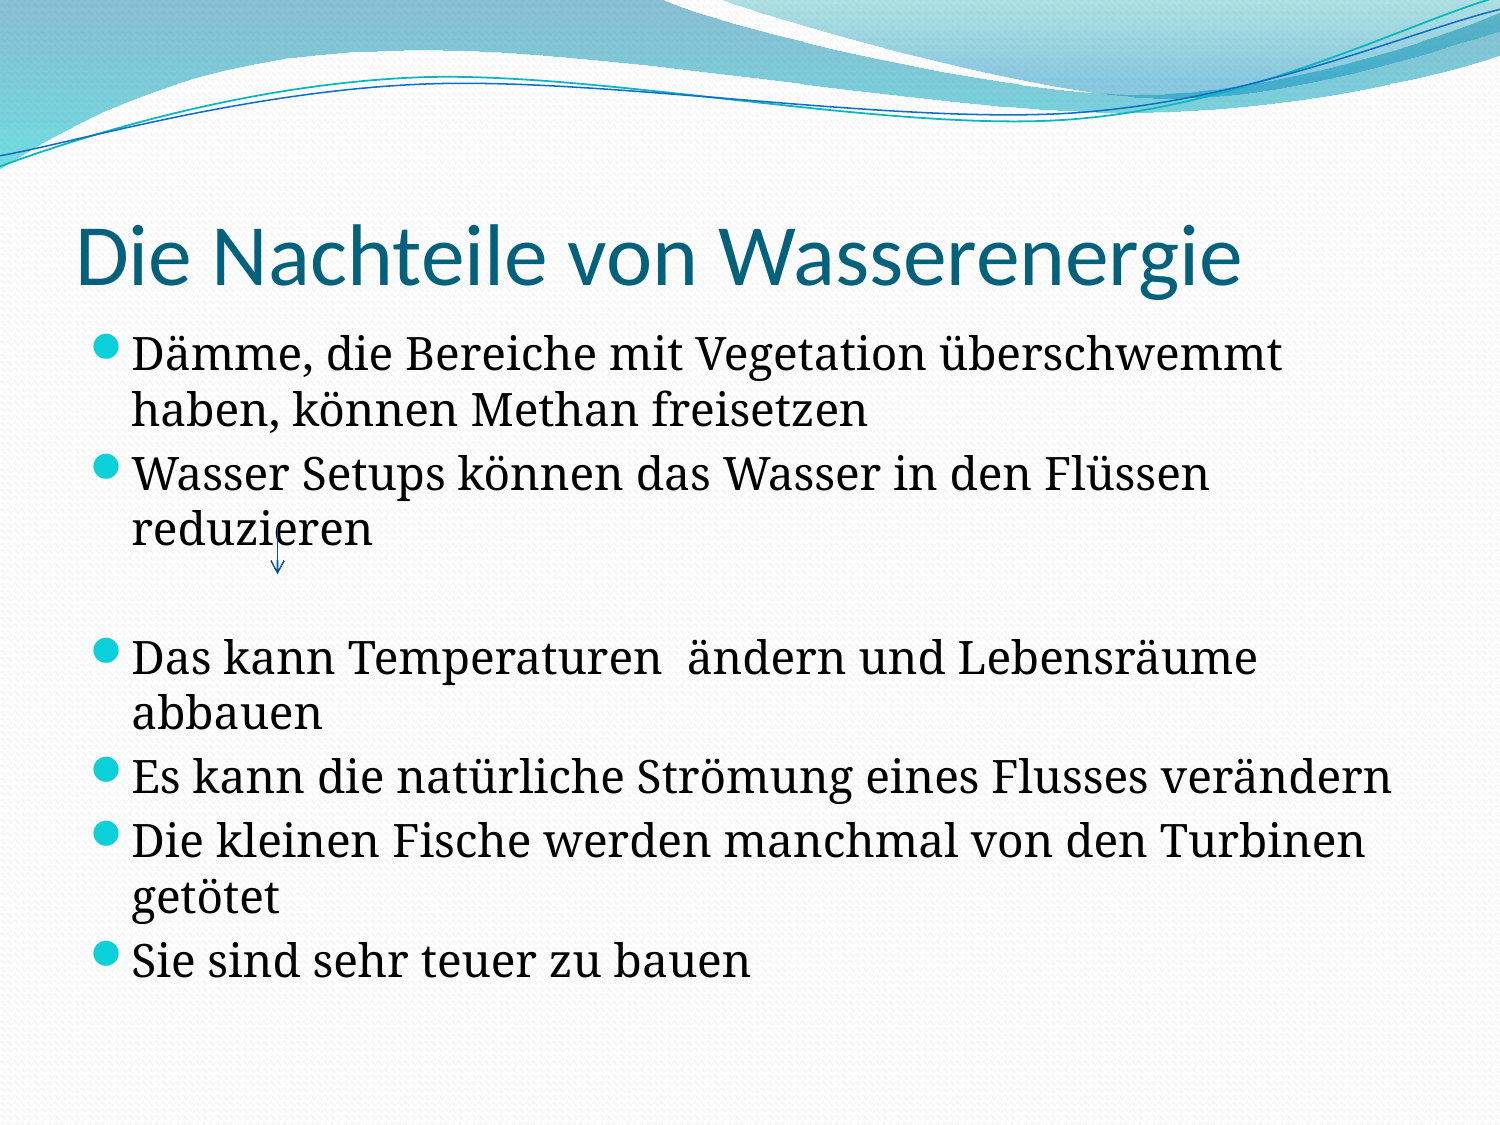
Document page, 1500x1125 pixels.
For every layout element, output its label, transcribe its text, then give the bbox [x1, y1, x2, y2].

title Die Nachteile von Wasserenergie [75, 115, 1425, 303]
list Dämme, die Bereiche mit Vegetation überschwemmt haben, können Methan freisetzen Wasser Setups können das Wasser in den Flüssen reduzieren Das kann Temperaturen ändern und Lebensräume abbauen Es kann die natürliche Strömung eines Flusses verändern Die kleinen Fische werden manchmal von den Turbinen getötet Sie sind sehr teuer zu bauen [75, 317, 1425, 1038]
